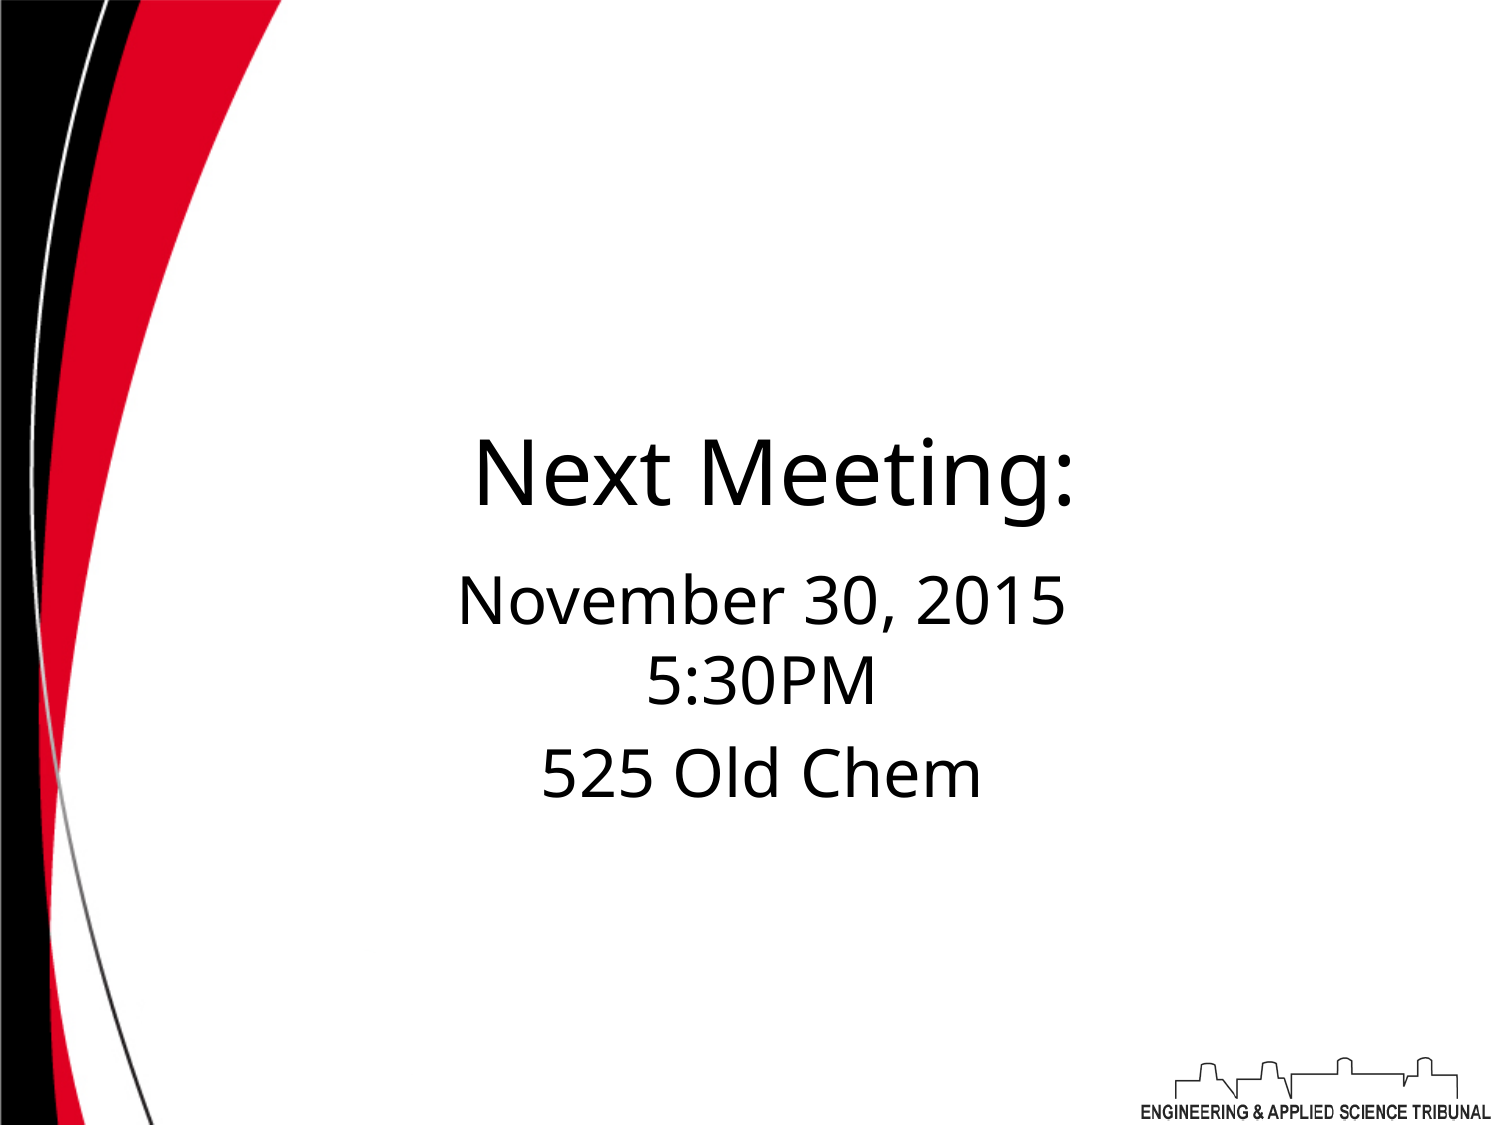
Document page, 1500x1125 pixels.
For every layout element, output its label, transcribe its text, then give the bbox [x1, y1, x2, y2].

title Next Meeting: [150, 387, 1400, 550]
subtitle November 30, 2015 5:30PM 525 Old Chem [237, 549, 1288, 838]
picture [1137, 1057, 1495, 1121]
picture [0, 0, 422, 1125]
